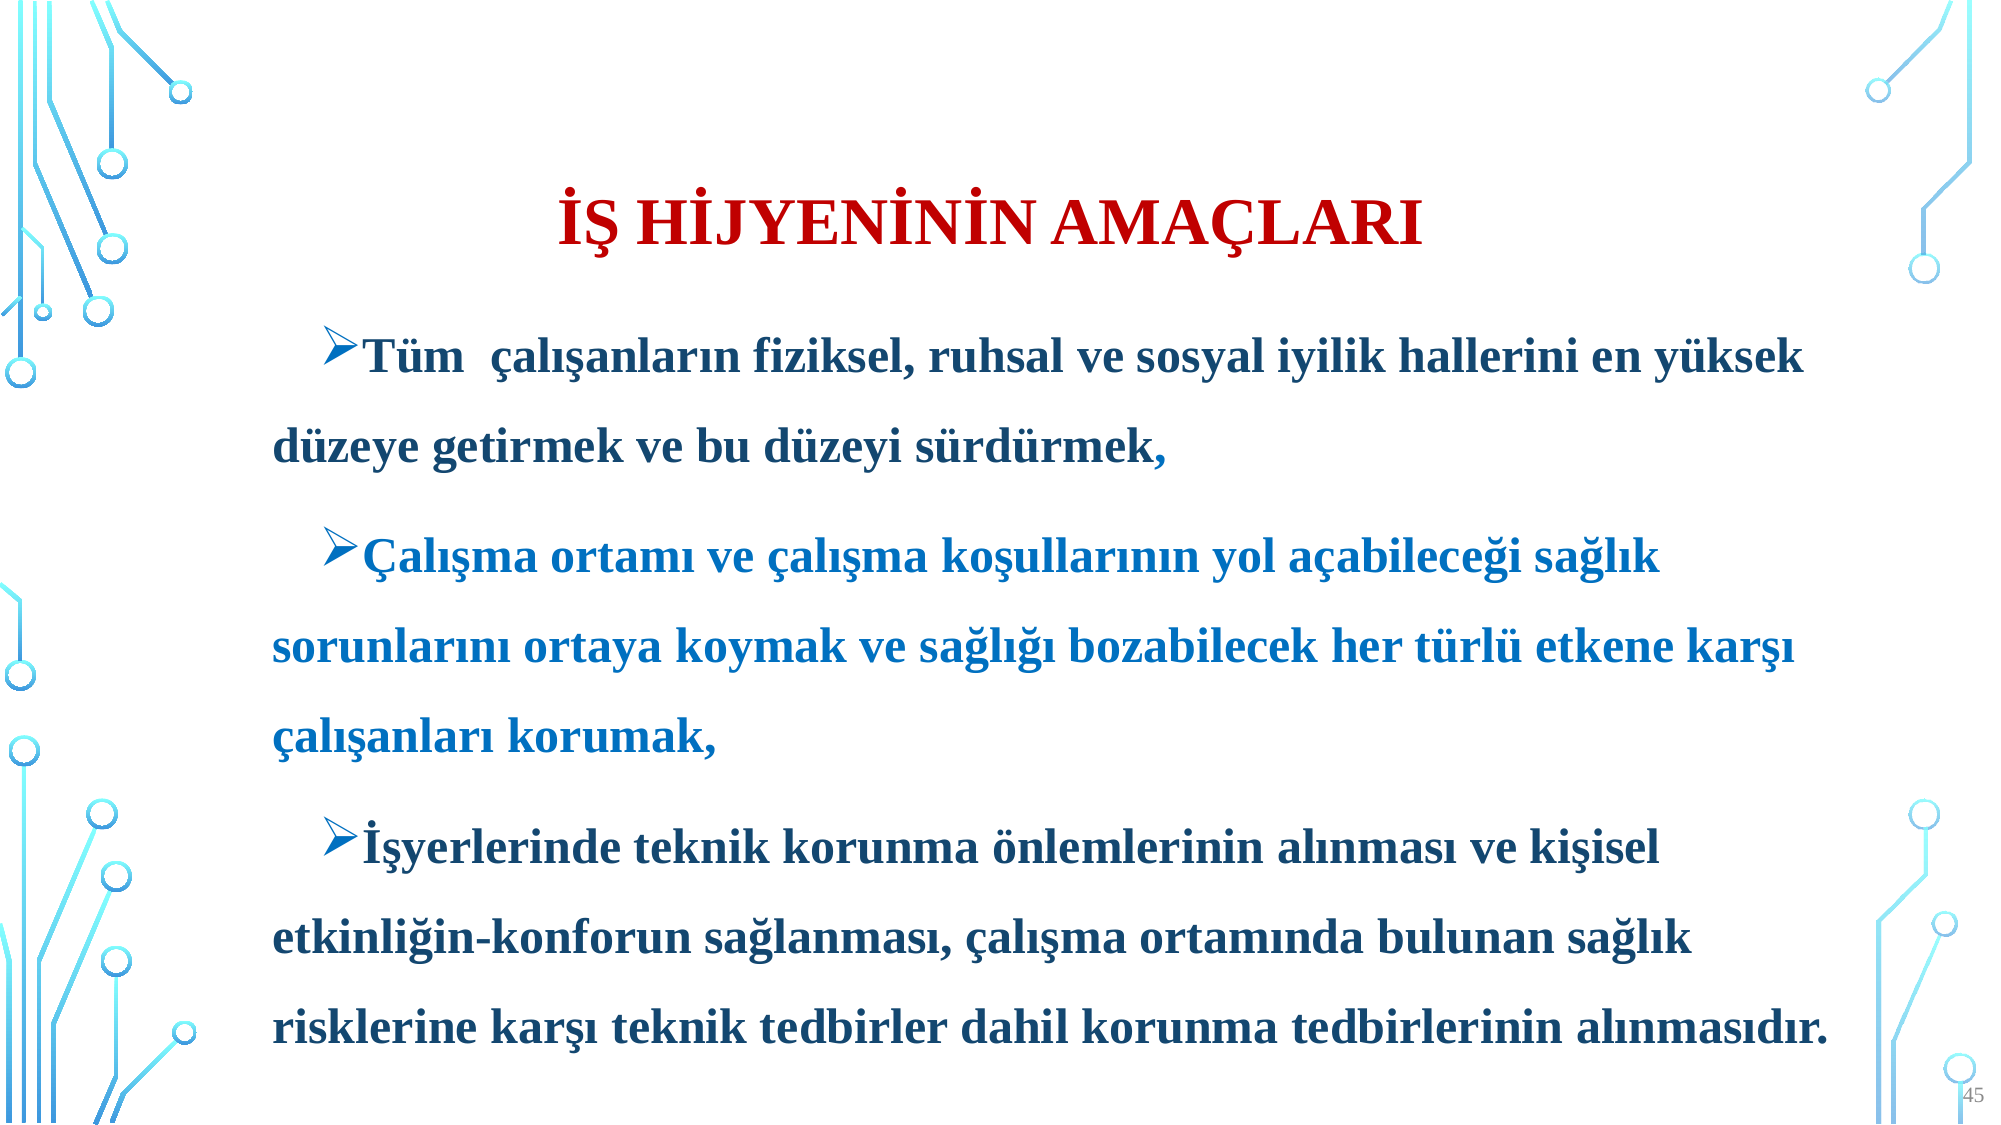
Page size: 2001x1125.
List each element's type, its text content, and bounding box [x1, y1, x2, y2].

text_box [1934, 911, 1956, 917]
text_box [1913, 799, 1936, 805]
list Tüm çalışanların fiziksel, ruhsal ve sosyal iyilik hallerini en yüksek düzeye getirmek ve bu düzeyi sürdürmek, Çalışma ortamı ve çalışma koşullarının yol açabileceği sağlık sorunlarını ortaya koymak ve sağlığı bozabilecek her türlü etkene karşı çalışanları korumak, İşyerlerinde teknik korunma önlemlerinin alınması ve kişisel etkinliğin-konforun sağlanması, çalışma ortamında bulunan sağlık risklerine karşı teknik tedbirler dahil korunma tedbirlerinin alınmasıdır. [201, 284, 1899, 1059]
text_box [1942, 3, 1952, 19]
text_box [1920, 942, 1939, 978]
slide_number 45 [1873, 1064, 2000, 1125]
title İş hijyeninin amaçları [187, 101, 1813, 344]
text_box [1967, 0, 1972, 8]
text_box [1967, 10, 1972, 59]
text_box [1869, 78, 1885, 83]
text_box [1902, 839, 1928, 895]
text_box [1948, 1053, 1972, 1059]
